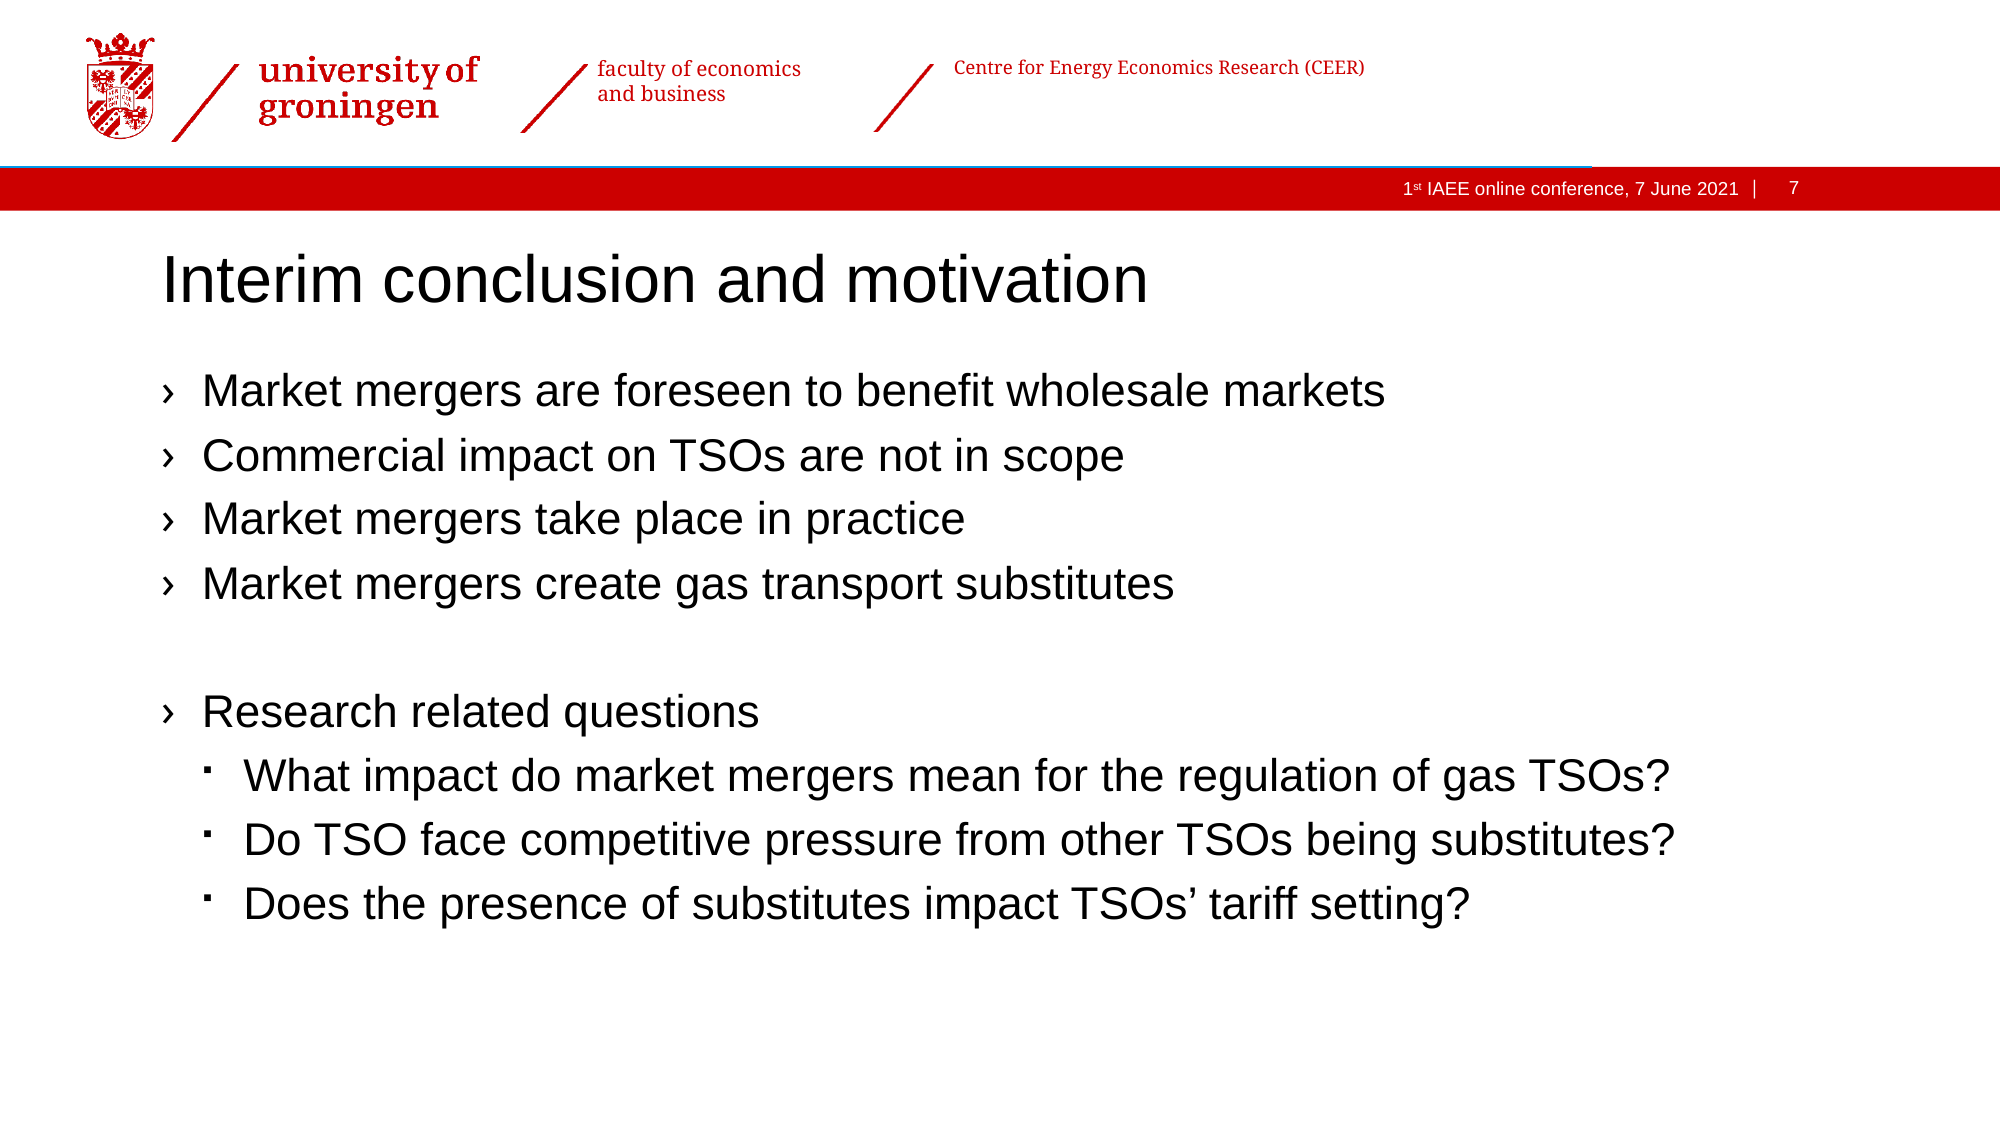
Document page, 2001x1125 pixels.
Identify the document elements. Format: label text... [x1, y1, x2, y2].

list Market mergers are foreseen to benefit wholesale markets Commercial impact on TSOs are not in scope Market mergers take place in practice Market mergers create gas transport substitutes Research related questions What impact do market mergers mean for the regulation of gas TSOs? Do TSO face competitive pressure from other TSOs being substitutes? Does the presence of substitutes impact TSOs’ tariff setting? [0, 353, 2000, 1084]
picture [873, 64, 934, 132]
picture [86, 33, 480, 142]
picture [519, 64, 588, 133]
title Interim conclusion and motivation [0, 210, 2000, 341]
